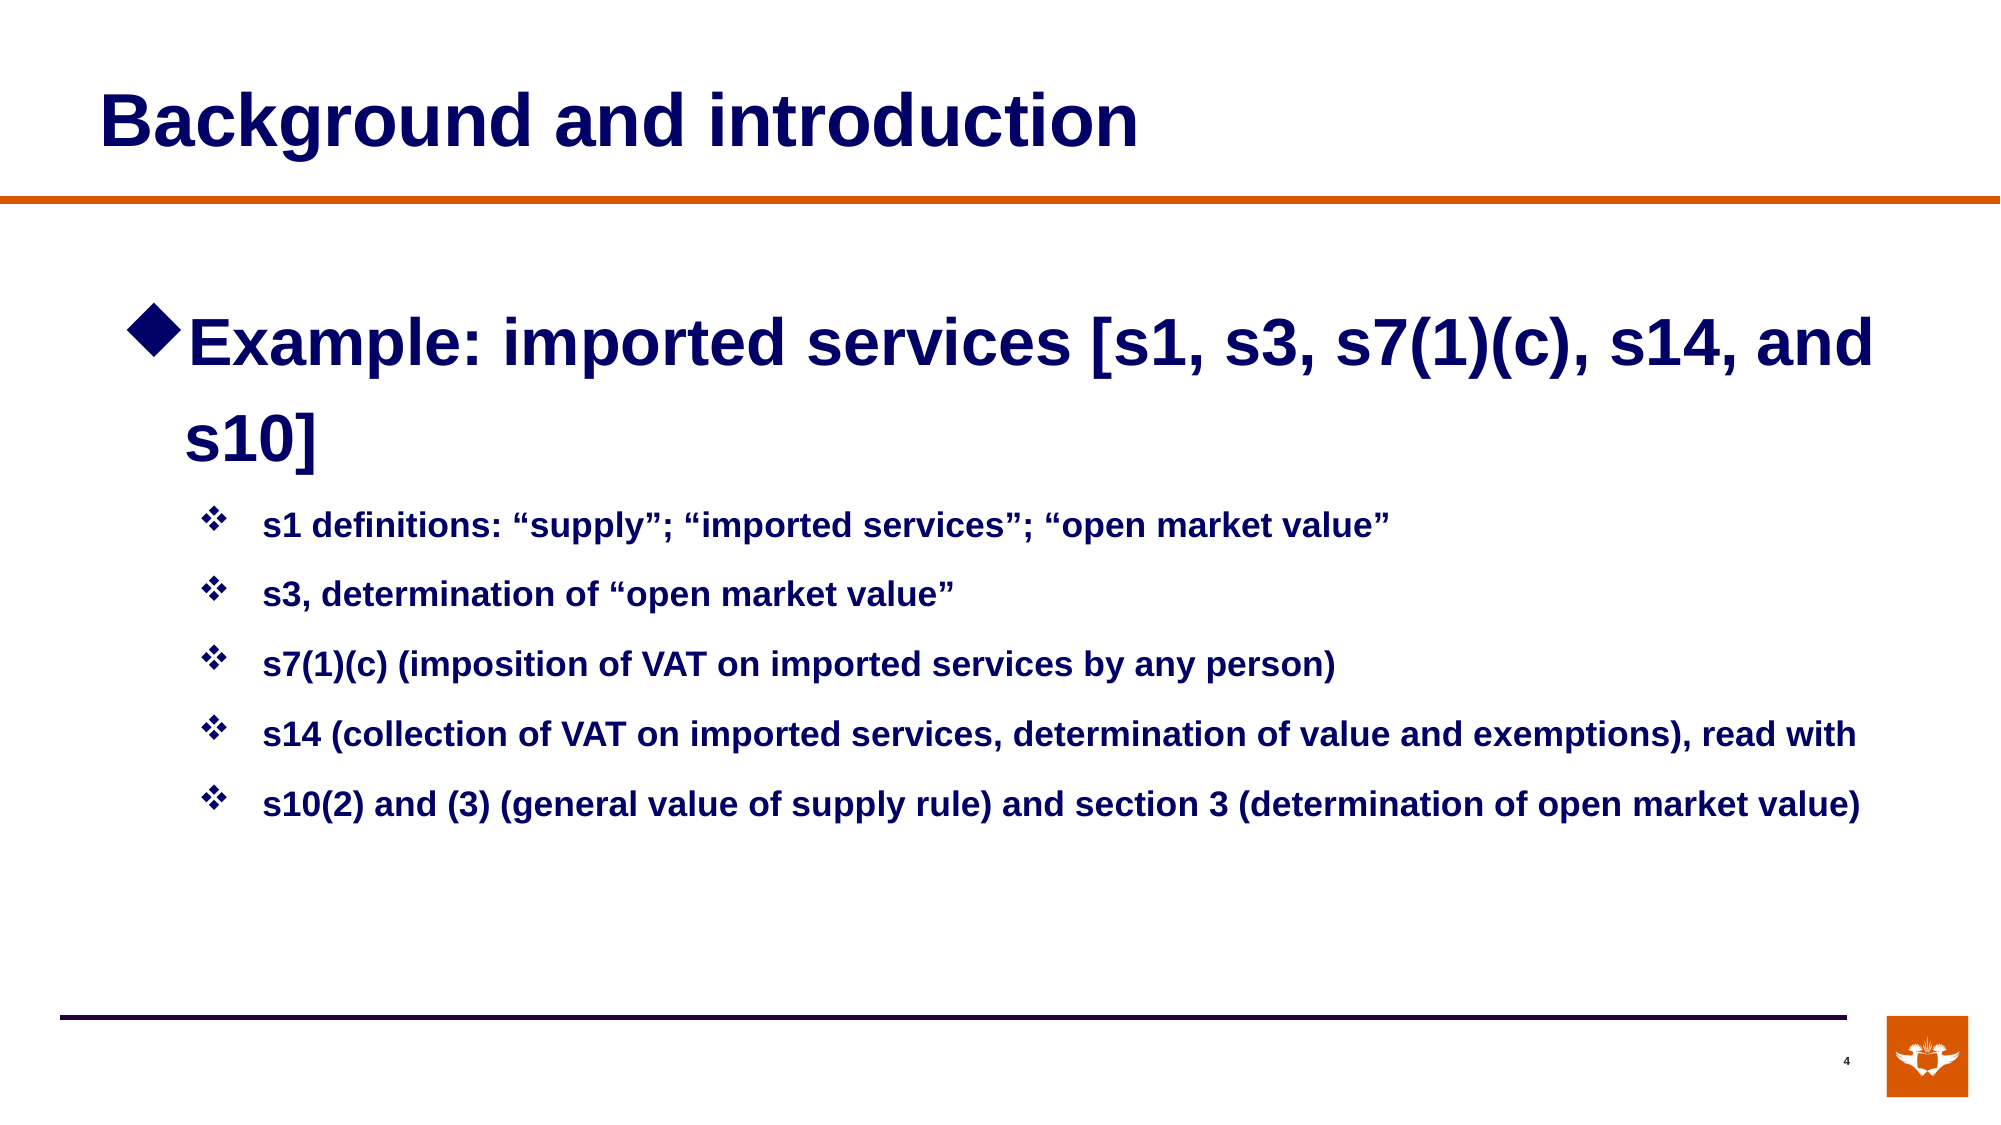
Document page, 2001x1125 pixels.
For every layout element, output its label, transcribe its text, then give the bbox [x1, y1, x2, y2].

list Example: imported services [s1, s3, s7(1)(c), s14, and s10] s1 definitions: “supply”; “imported services”; “open market value” s3, determination of “open market value” s7(1)(c) (imposition of VAT on imported services by any person) s14 (collection of VAT on imported services, determination of value and exemptions), read with s10(2) and (3) (general value of supply rule) and section 3 (determination of open market value) [121, 275, 2000, 1025]
title Background and introduction [99, 44, 1939, 163]
picture [1885, 1025, 1970, 1099]
